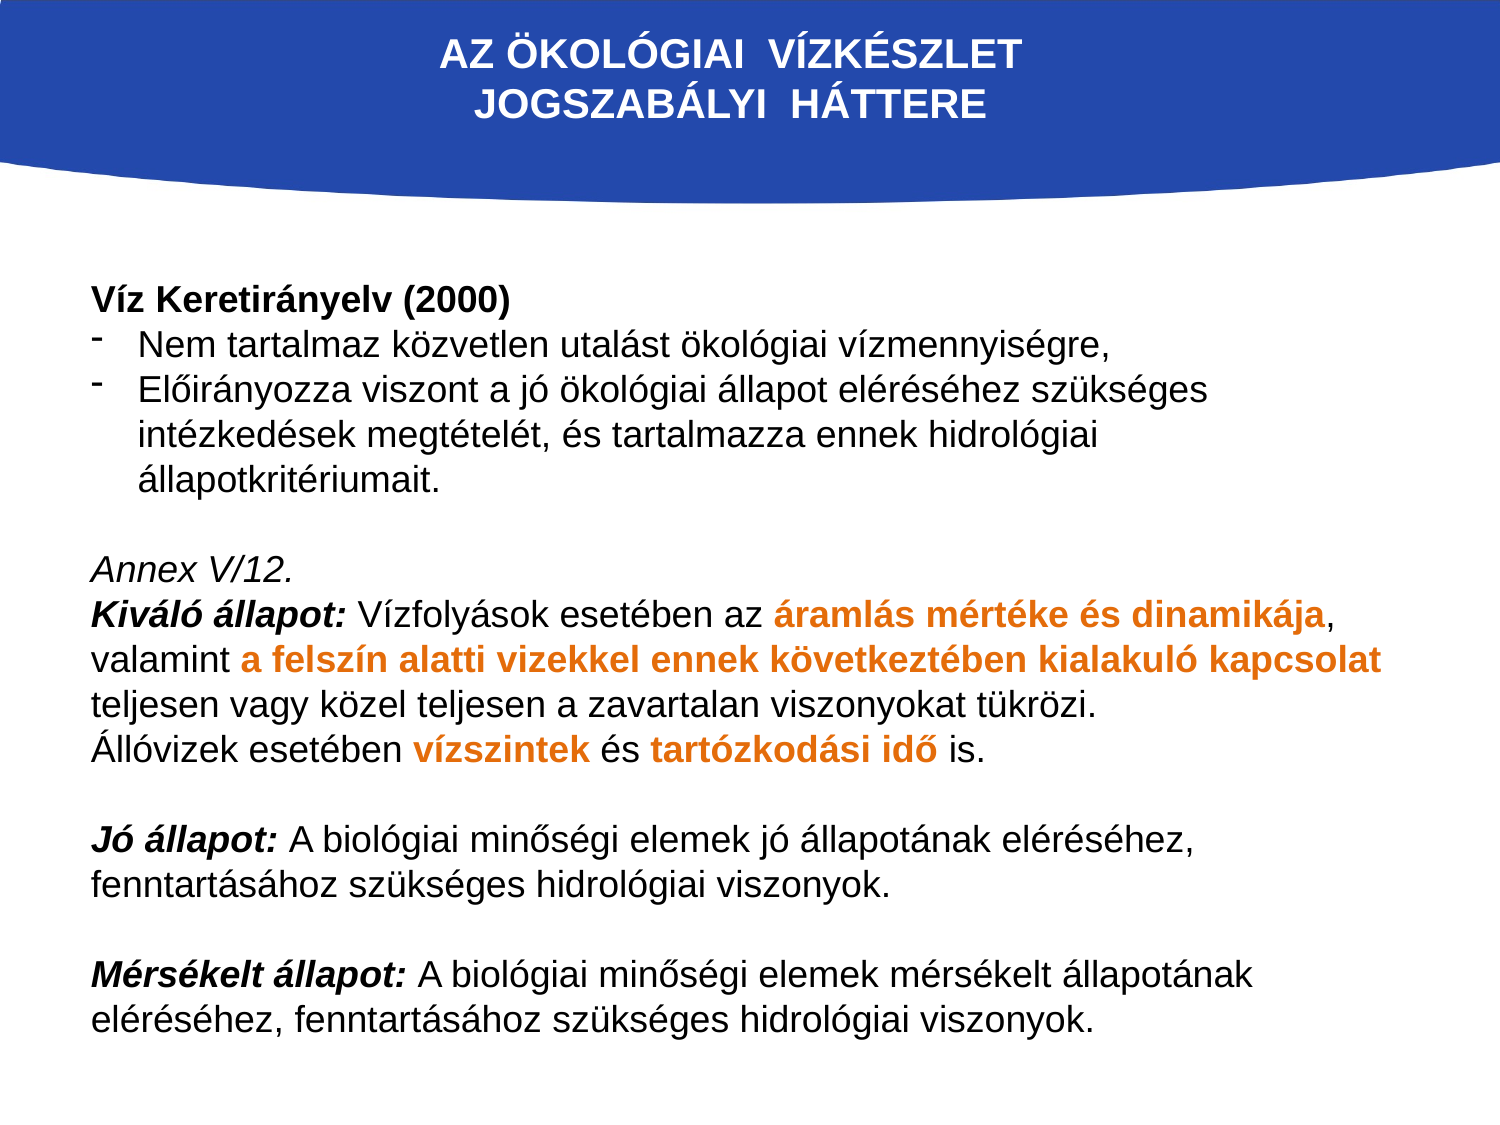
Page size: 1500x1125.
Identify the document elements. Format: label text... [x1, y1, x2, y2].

text_box Az ÖKOLÓGIAI VÍZKÉSZLET JOGSZABÁLYI HÁTTERE [73, 19, 1388, 161]
picture [0, 0, 1500, 1125]
text_box Víz Keretirányelv (2000) Nem tartalmaz közvetlen utalást ökológiai vízmennyiségre, Előirányozza viszont a jó ökológiai állapot eléréséhez szükséges intézkedések megtételét, és tartalmazza ennek hidrológiai állapotkritériumait. Annex V/12. Kiváló állapot: Vízfolyások esetében az áramlás mértéke és dinamikája, valamint a felszín alatti vizekkel ennek következtében kialakuló kapcsolat teljesen vagy közel teljesen a zavartalan viszonyokat tükrözi. Állóvizek esetében vízszintek és tartózkodási idő is. Jó állapot: A biológiai minőségi elemek jó állapotának eléréséhez, fenntartásához szükséges hidrológiai viszonyok. Mérsékelt állapot: A biológiai minőségi elemek mérsékelt állapotának eléréséhez, fenntartásához szükséges hidrológiai viszonyok. [76, 267, 1422, 1092]
